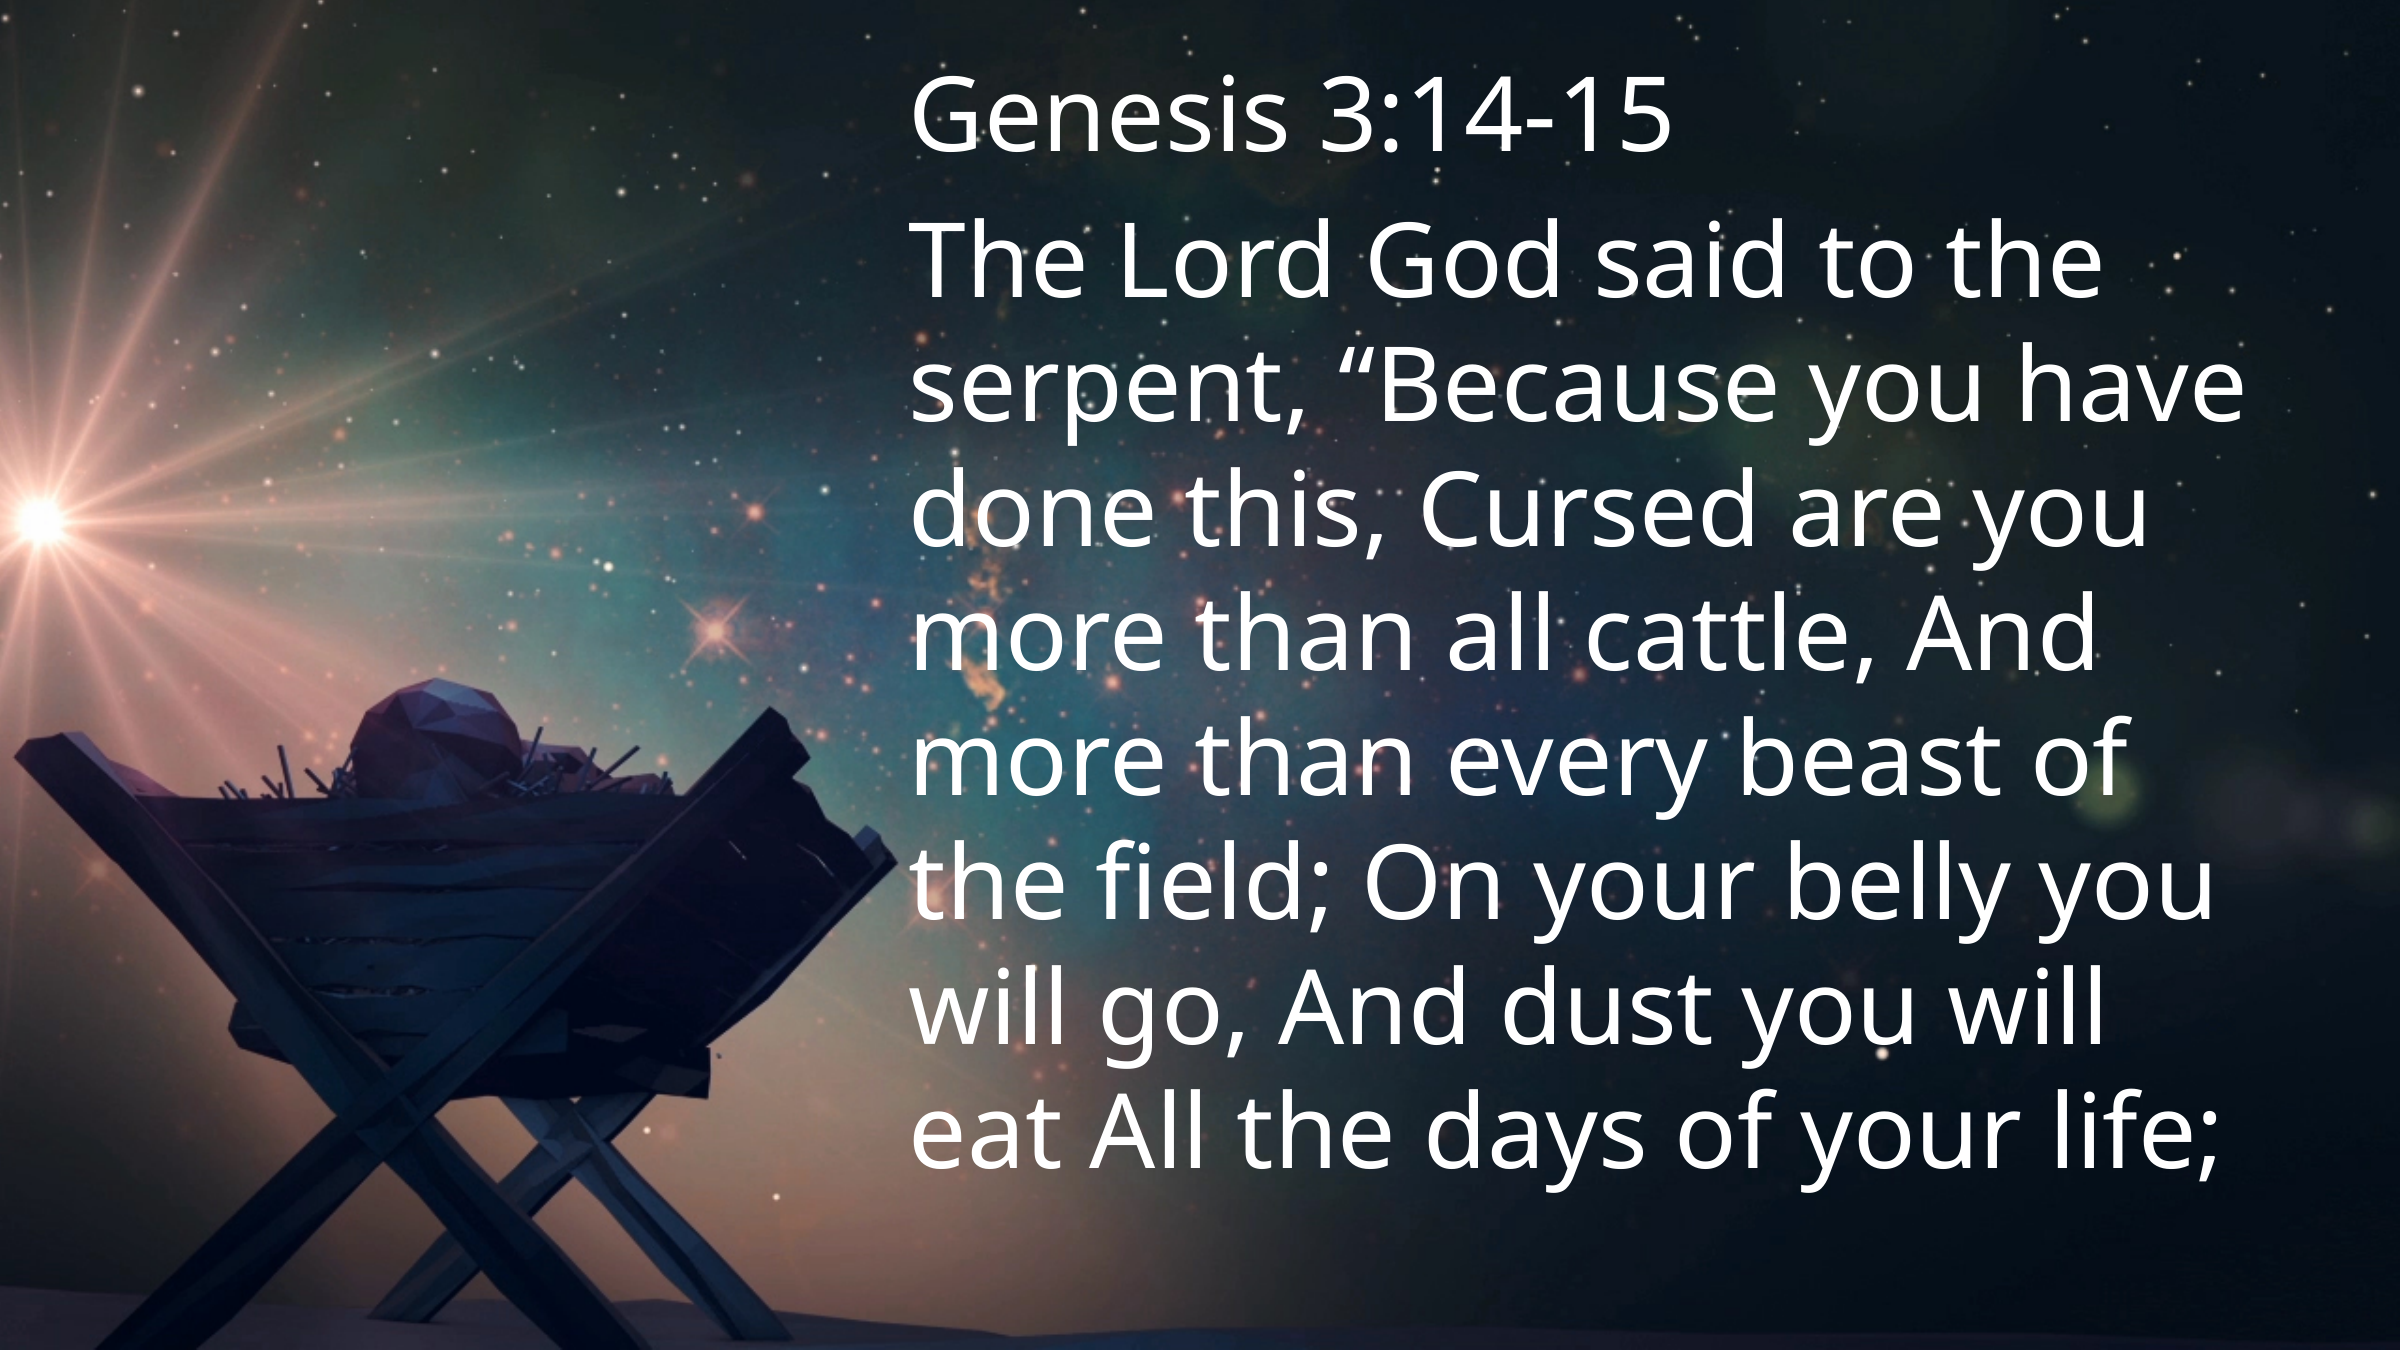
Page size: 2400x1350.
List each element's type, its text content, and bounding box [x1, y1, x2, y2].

picture [0, 0, 2400, 1350]
list Genesis 3:14-15 The Lord God said to the serpent, “Because you have done this, Cursed are you more than all cattle, And more than every beast of the field; On your belly you will go, And dust you will eat All the days of your life; [887, 37, 2280, 1325]
